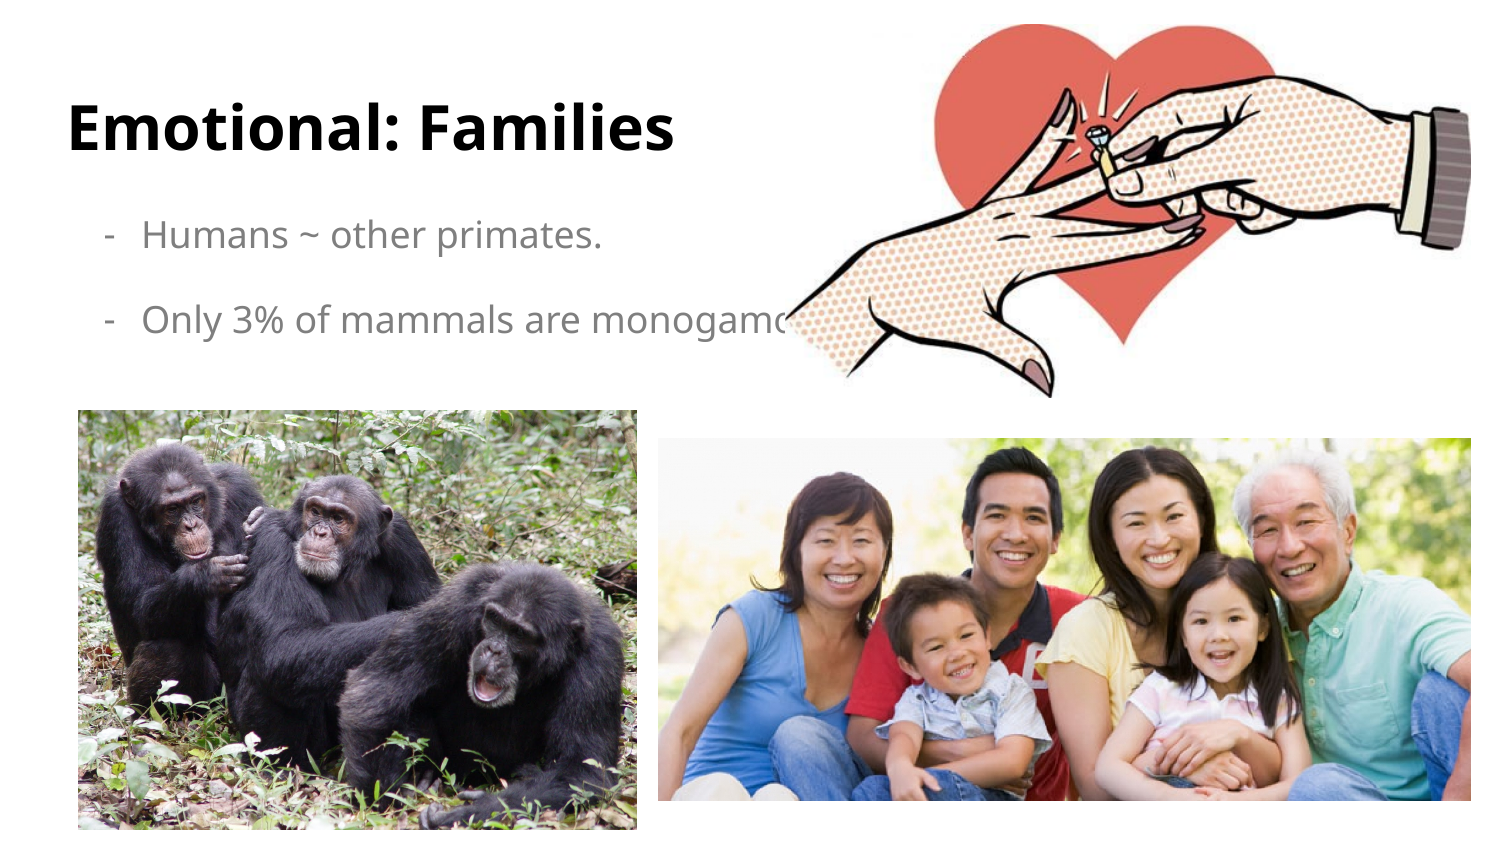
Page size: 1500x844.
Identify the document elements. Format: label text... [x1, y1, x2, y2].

picture [77, 410, 638, 830]
list Humans ~ other primates. Only 3% of mammals are monogamous. [51, 189, 1449, 750]
picture [784, 24, 1471, 398]
picture [658, 438, 1471, 801]
title Emotional: Families [51, 72, 779, 176]
